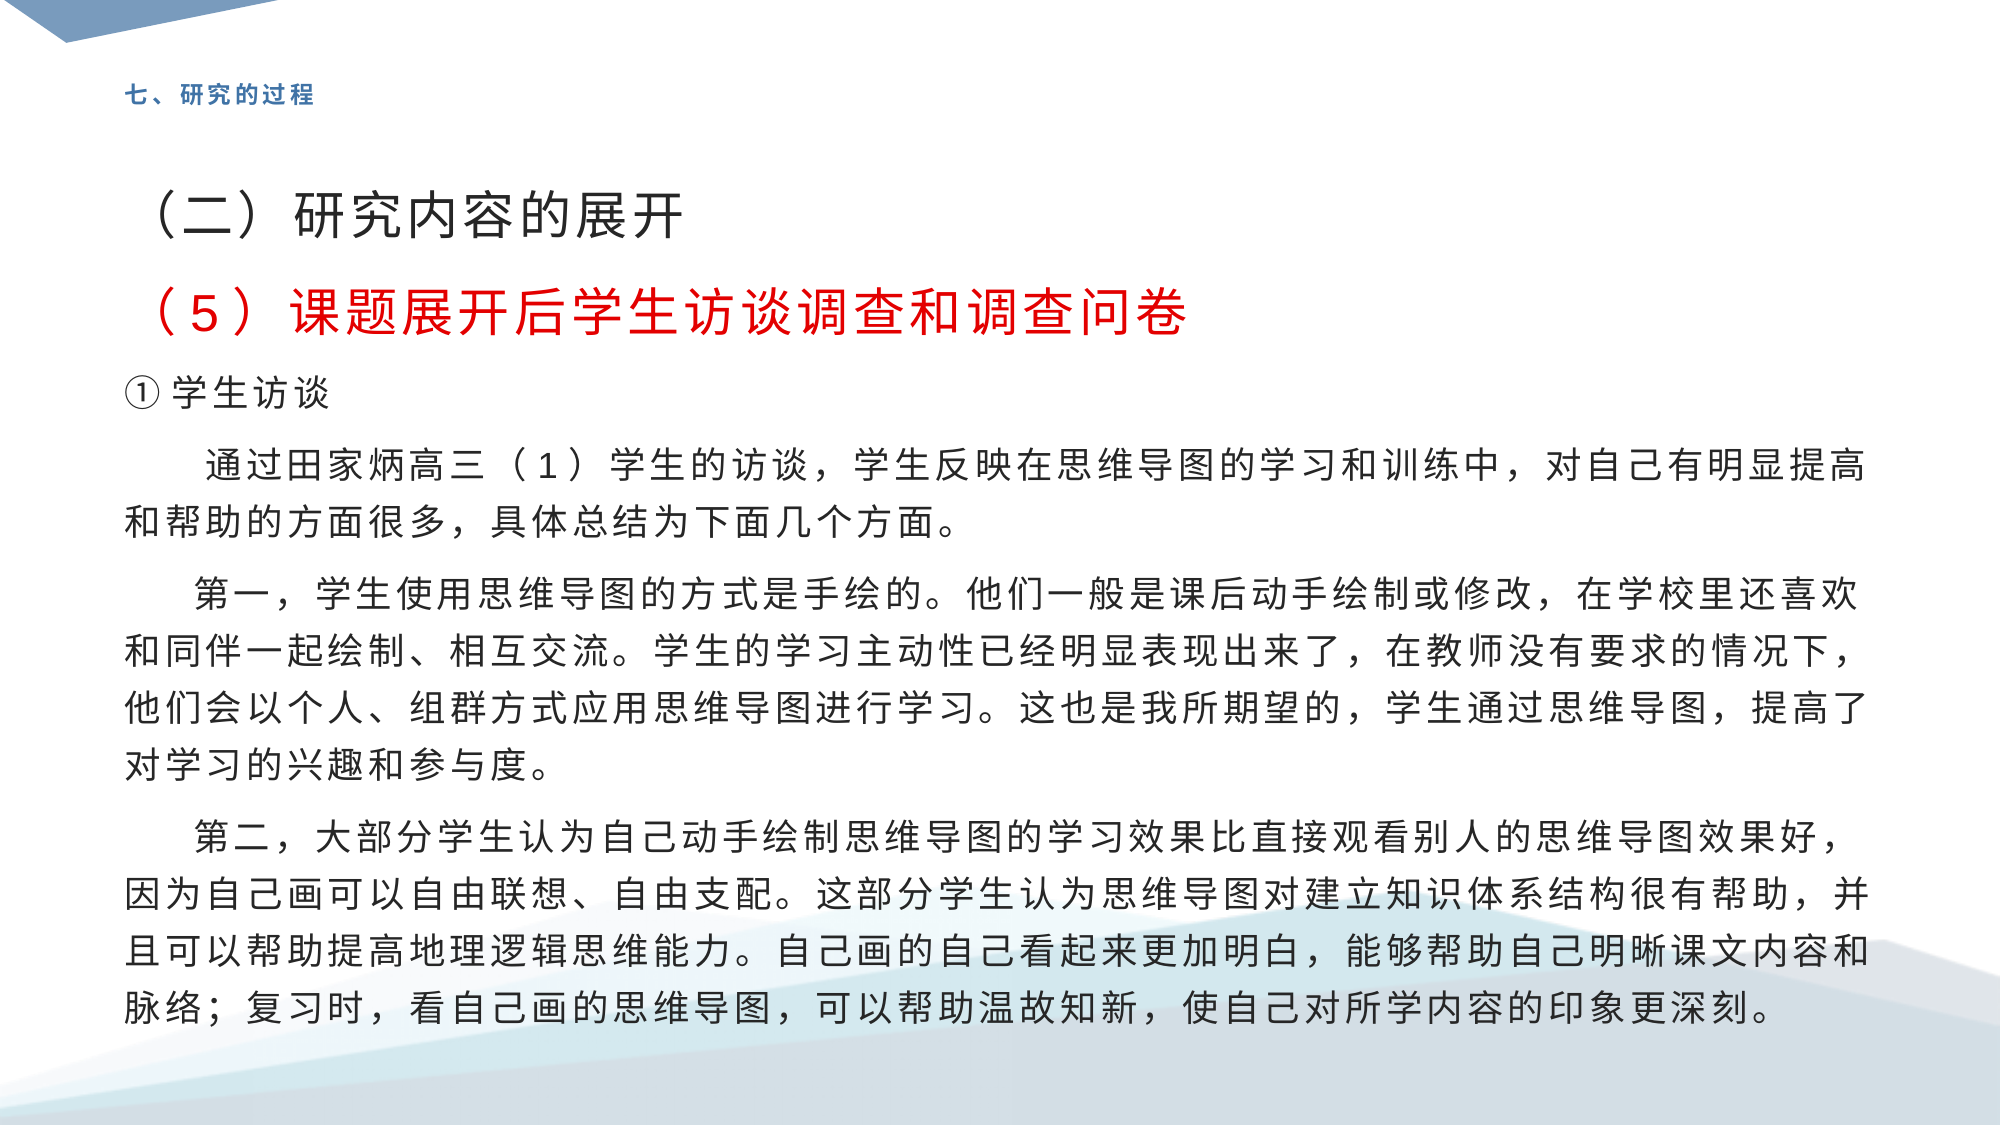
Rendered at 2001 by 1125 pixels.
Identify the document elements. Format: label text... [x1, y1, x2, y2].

list （二）研究内容的展开 （5）课题展开后学生访谈调查和调查问卷 ①学生访谈 通过田家炳高三（1）学生的访谈，学生反映在思维导图的学习和训练中，对自己有明显提高和帮助的方面很多，具体总结为下面几个方面。 第一，学生使用思维导图的方式是手绘的。他们一般是课后动手绘制或修改，在学校里还喜欢和同伴一起绘制、相互交流。学生的学习主动性已经明显表现出来了，在教师没有要求的情况下，他们会以个人、组群方式应用思维导图进行学习。这也是我所期望的，学生通过思维导图，提高了对学习的兴趣和参与度。 第二，大部分学生认为自己动手绘制思维导图的学习效果比直接观看别人的思维导图效果好，因为自己画可以自由联想、自由支配。这部分学生认为思维导图对建立知识体系结构很有帮助，并且可以帮助提高地理逻辑思维能力。自己画的自己看起来更加明白，能够帮助自己明晰课文内容和脉络；复习时，看自己画的思维导图，可以帮助温故知新，使自己对所学内容的印象更深刻。 [109, 156, 1891, 1041]
title 七、研究的过程 [109, 72, 1891, 146]
picture [0, 884, 2000, 1125]
